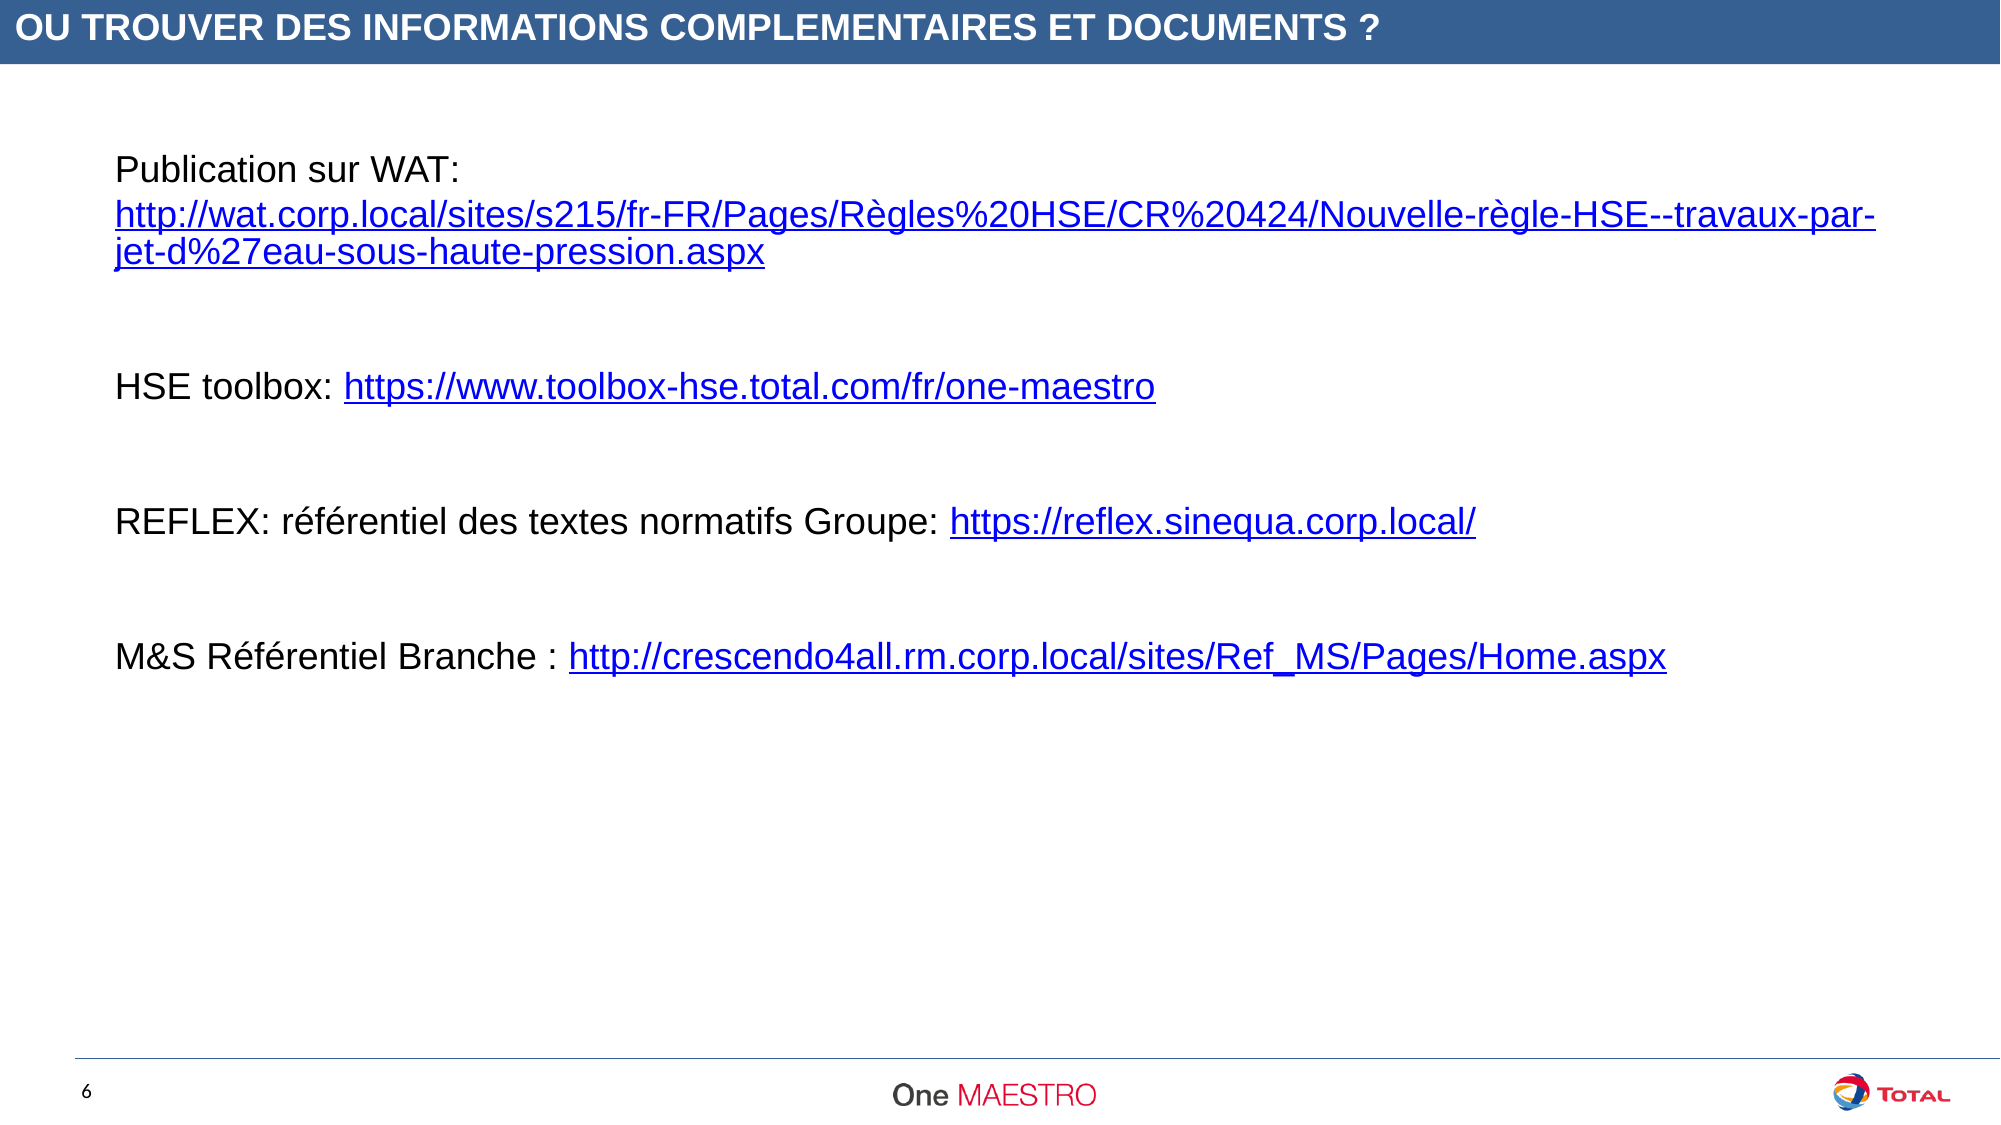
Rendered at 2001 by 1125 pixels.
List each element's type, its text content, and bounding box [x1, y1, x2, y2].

picture [1826, 1065, 1957, 1118]
picture [893, 1083, 1096, 1106]
text_box 6 [66, 1070, 174, 1111]
list Publication sur WAT: http://wat.corp.local/sites/s215/fr-FR/Pages/Règles%20HSE/CR%20424/Nouvelle-règle-HSE--travaux-par-jet-d%27eau-sous-haute-pression.aspx HSE toolbox: https://www.toolbox-hse.total.com/fr/one-maestro REFLEX: référentiel des textes normatifs Groupe: https://reflex.sinequa.corp.local/ M&S Référentiel Branche : http://crescendo4all.rm.corp.local/sites/Ref_MS/Pages/Home.aspx [99, 137, 1898, 965]
title OU TROUVER DES INFORMATIONS COMPLEMENTAIRES ET DOCUMENTS ? [0, 0, 2000, 65]
